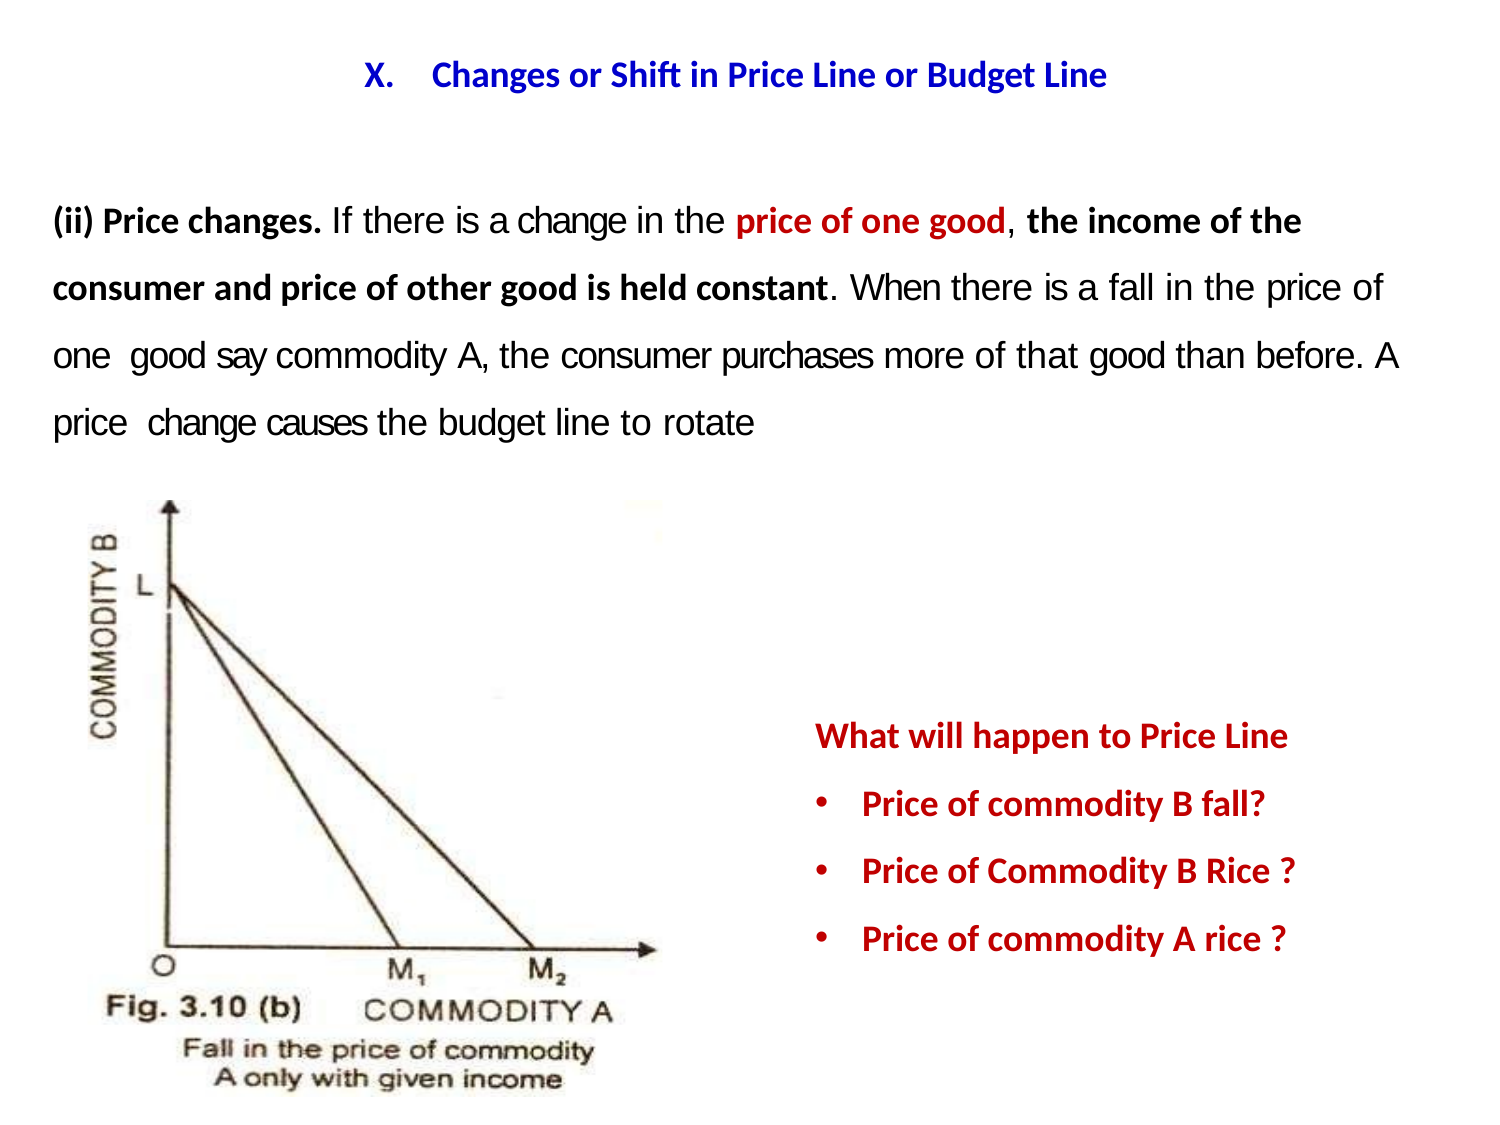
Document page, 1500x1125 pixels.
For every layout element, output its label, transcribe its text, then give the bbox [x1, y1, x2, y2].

text_box What will happen to Price Line Price of commodity B fall? Price of Commodity B Rice ? Price of commodity A rice ? [813, 686, 1300, 959]
title X. Changes or Shift in Price Line or Budget Line [362, 47, 1113, 238]
text_box (ii) Price changes. If there is a change in the price of one good, the income of the consumer and price of other good is held constant. When there is a fall in the price of one good say commodity A, the consumer purchases more of that good than before. A price change causes the budget line to rotate [50, 171, 1433, 444]
text_box [87, 500, 663, 1097]
